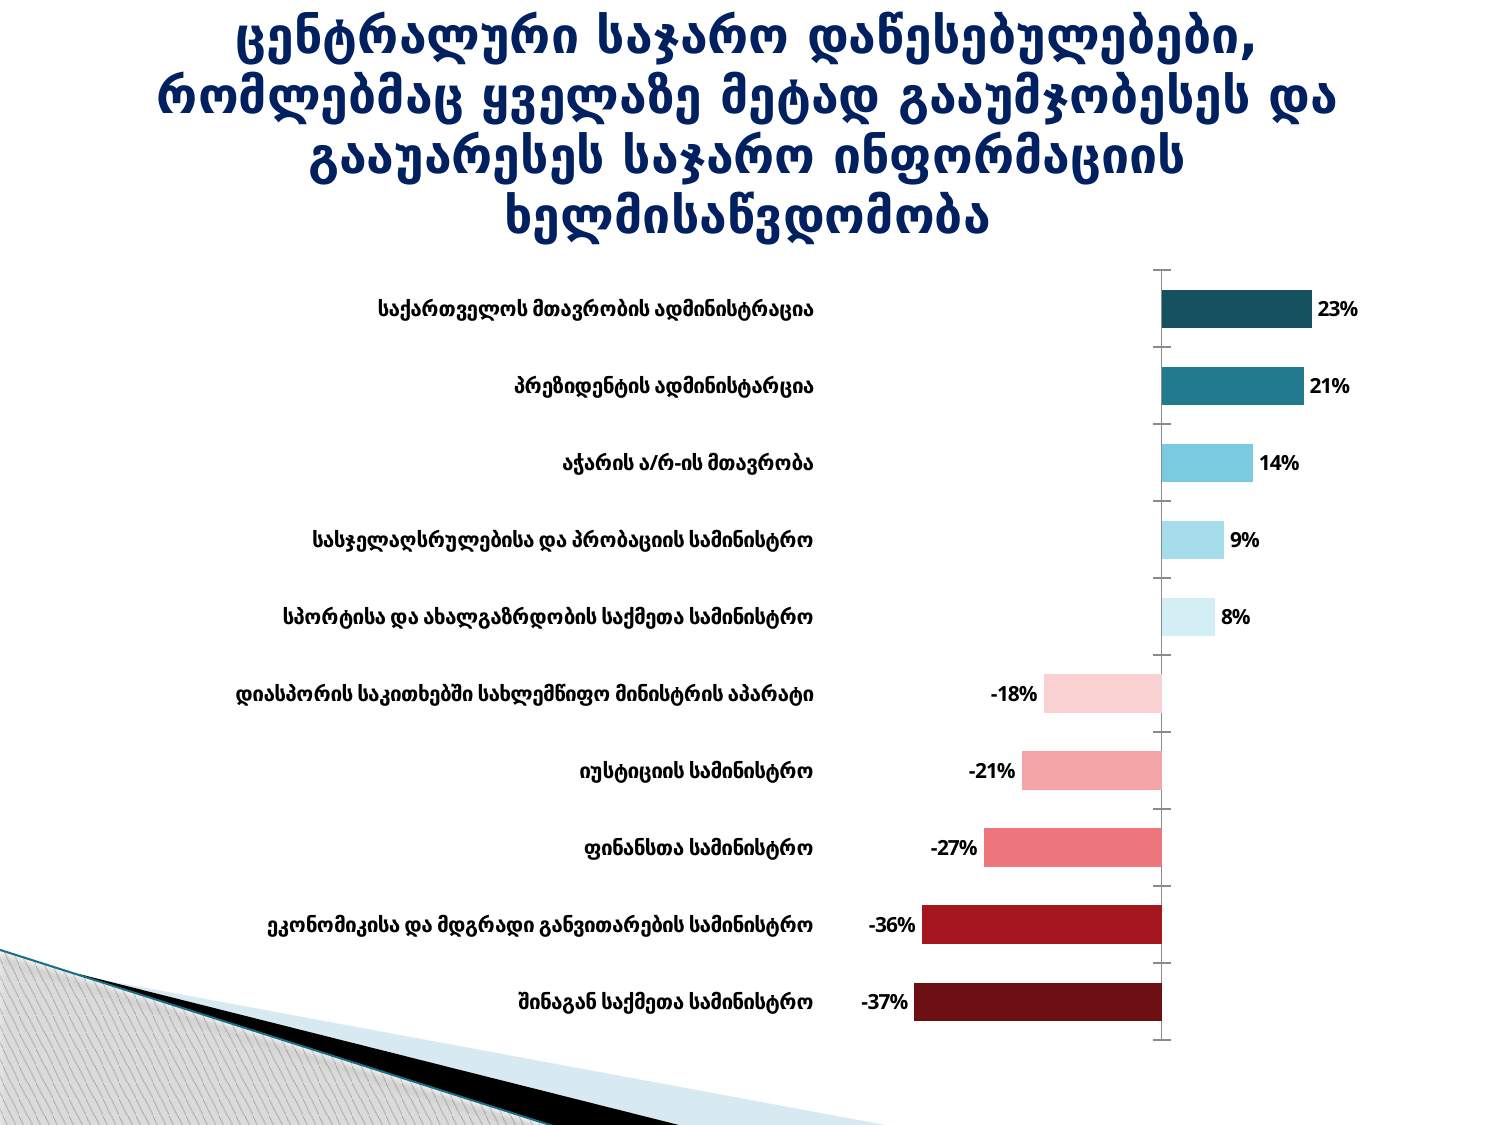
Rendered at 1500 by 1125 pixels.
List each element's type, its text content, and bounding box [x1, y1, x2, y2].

title ცენტრალური საჯარო დაწესებულებები, რომლებმაც ყველაზე მეტად გააუმჯობესეს და გააუარესეს საჯარო ინფორმაციის ხელმისაწვდომობა [70, 58, 1425, 190]
chart [128, 234, 1500, 1092]
